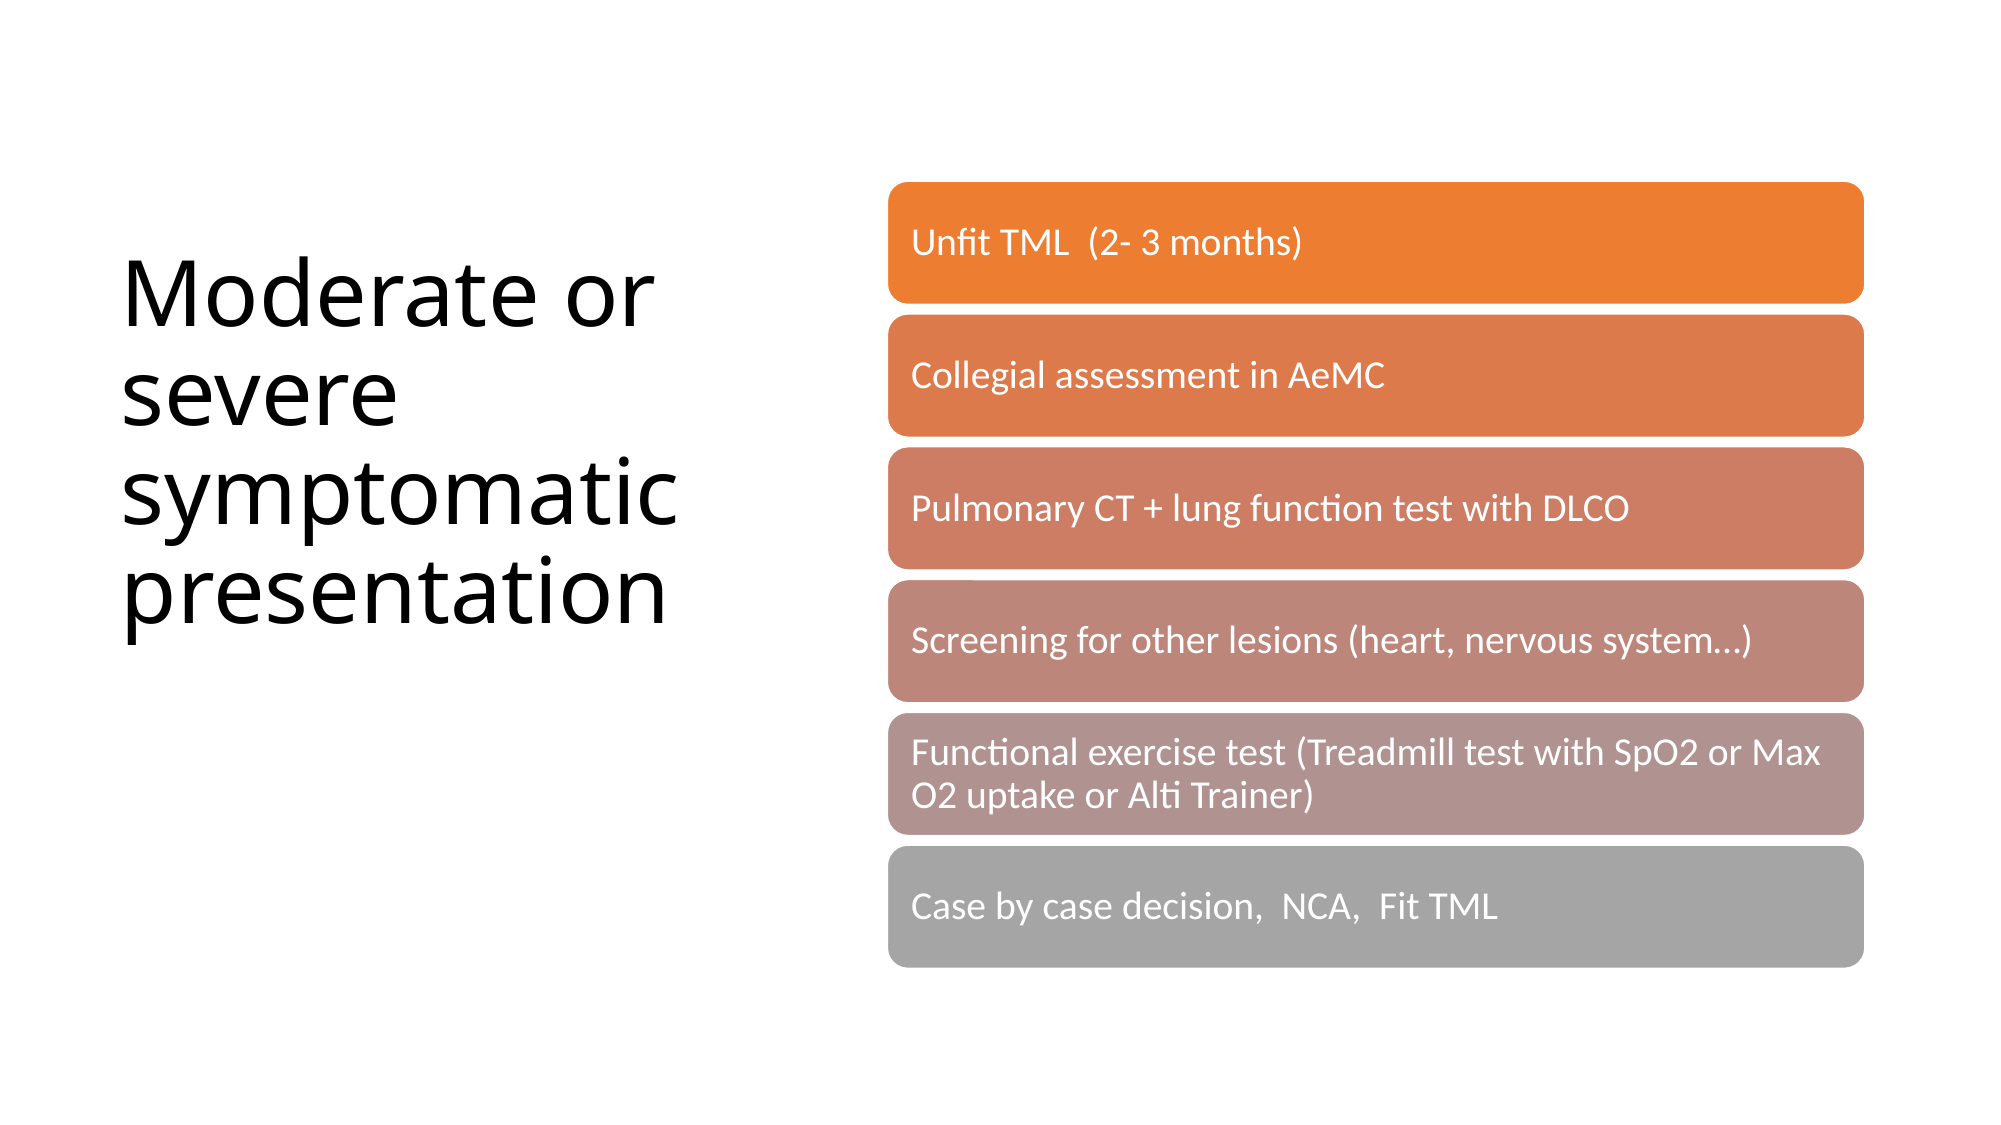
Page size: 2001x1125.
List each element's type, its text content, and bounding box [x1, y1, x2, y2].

title Moderate or severe symptomatic presentation [105, 239, 729, 682]
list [887, 166, 1866, 984]
